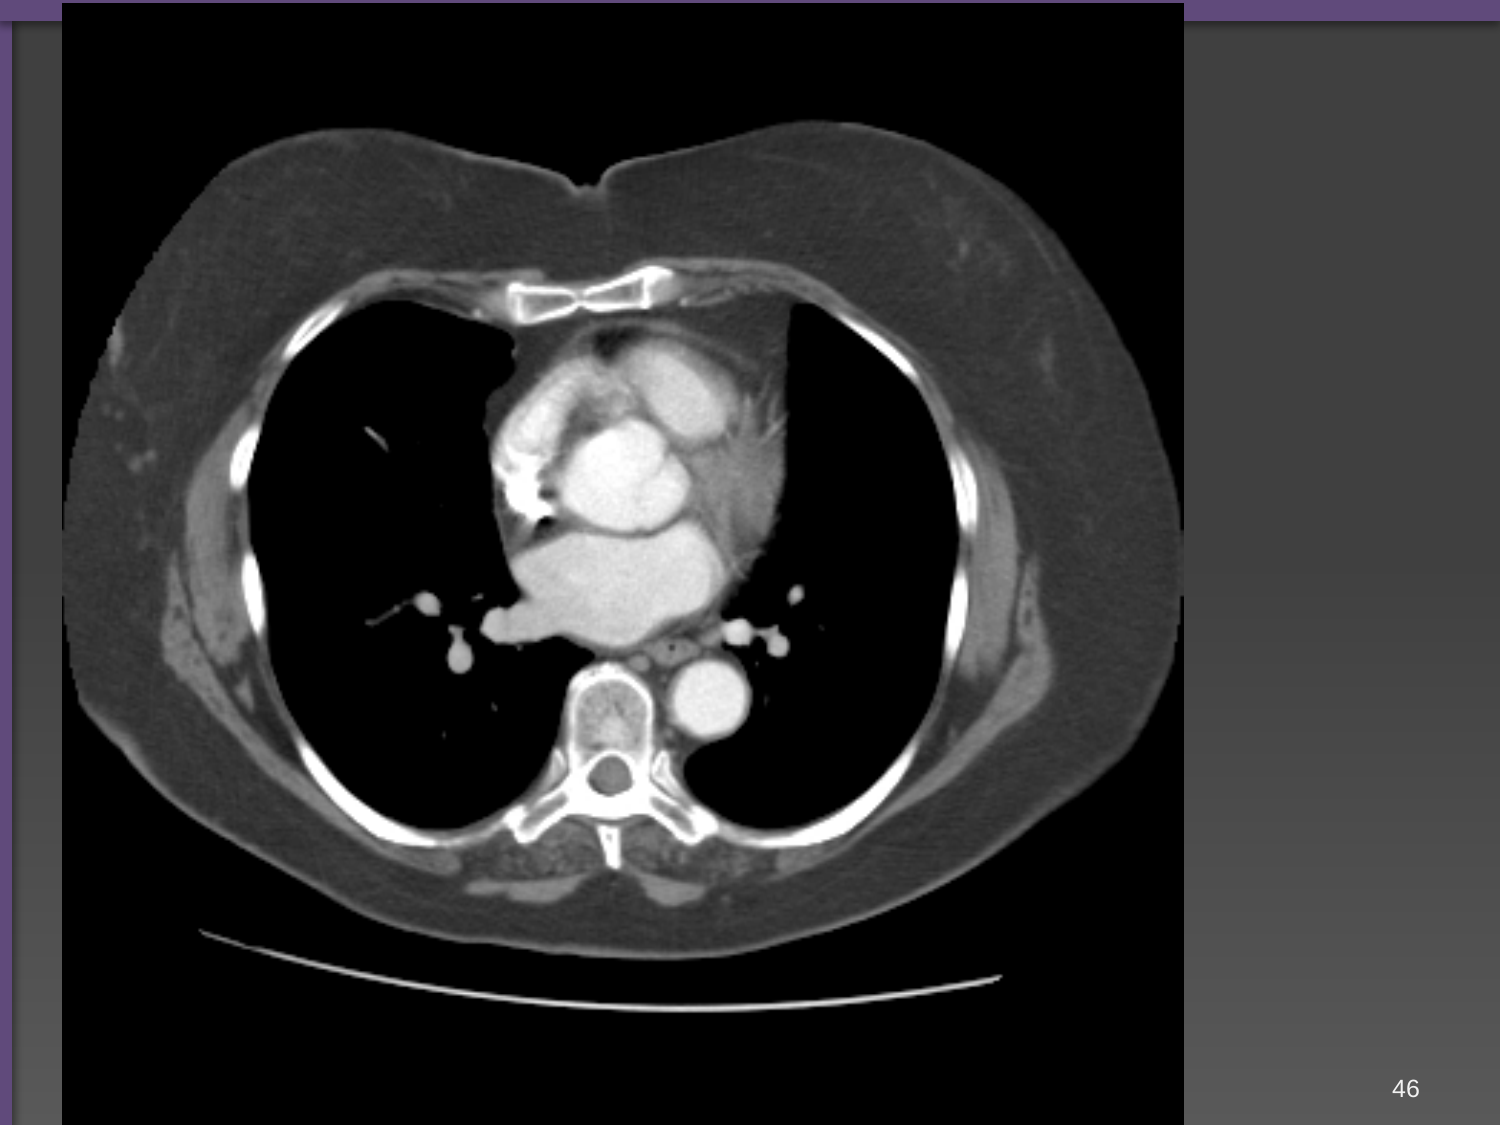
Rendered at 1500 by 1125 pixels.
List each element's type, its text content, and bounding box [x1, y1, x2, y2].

slide_number 45 [1189, 1057, 1436, 1118]
picture [62, 3, 1184, 1125]
